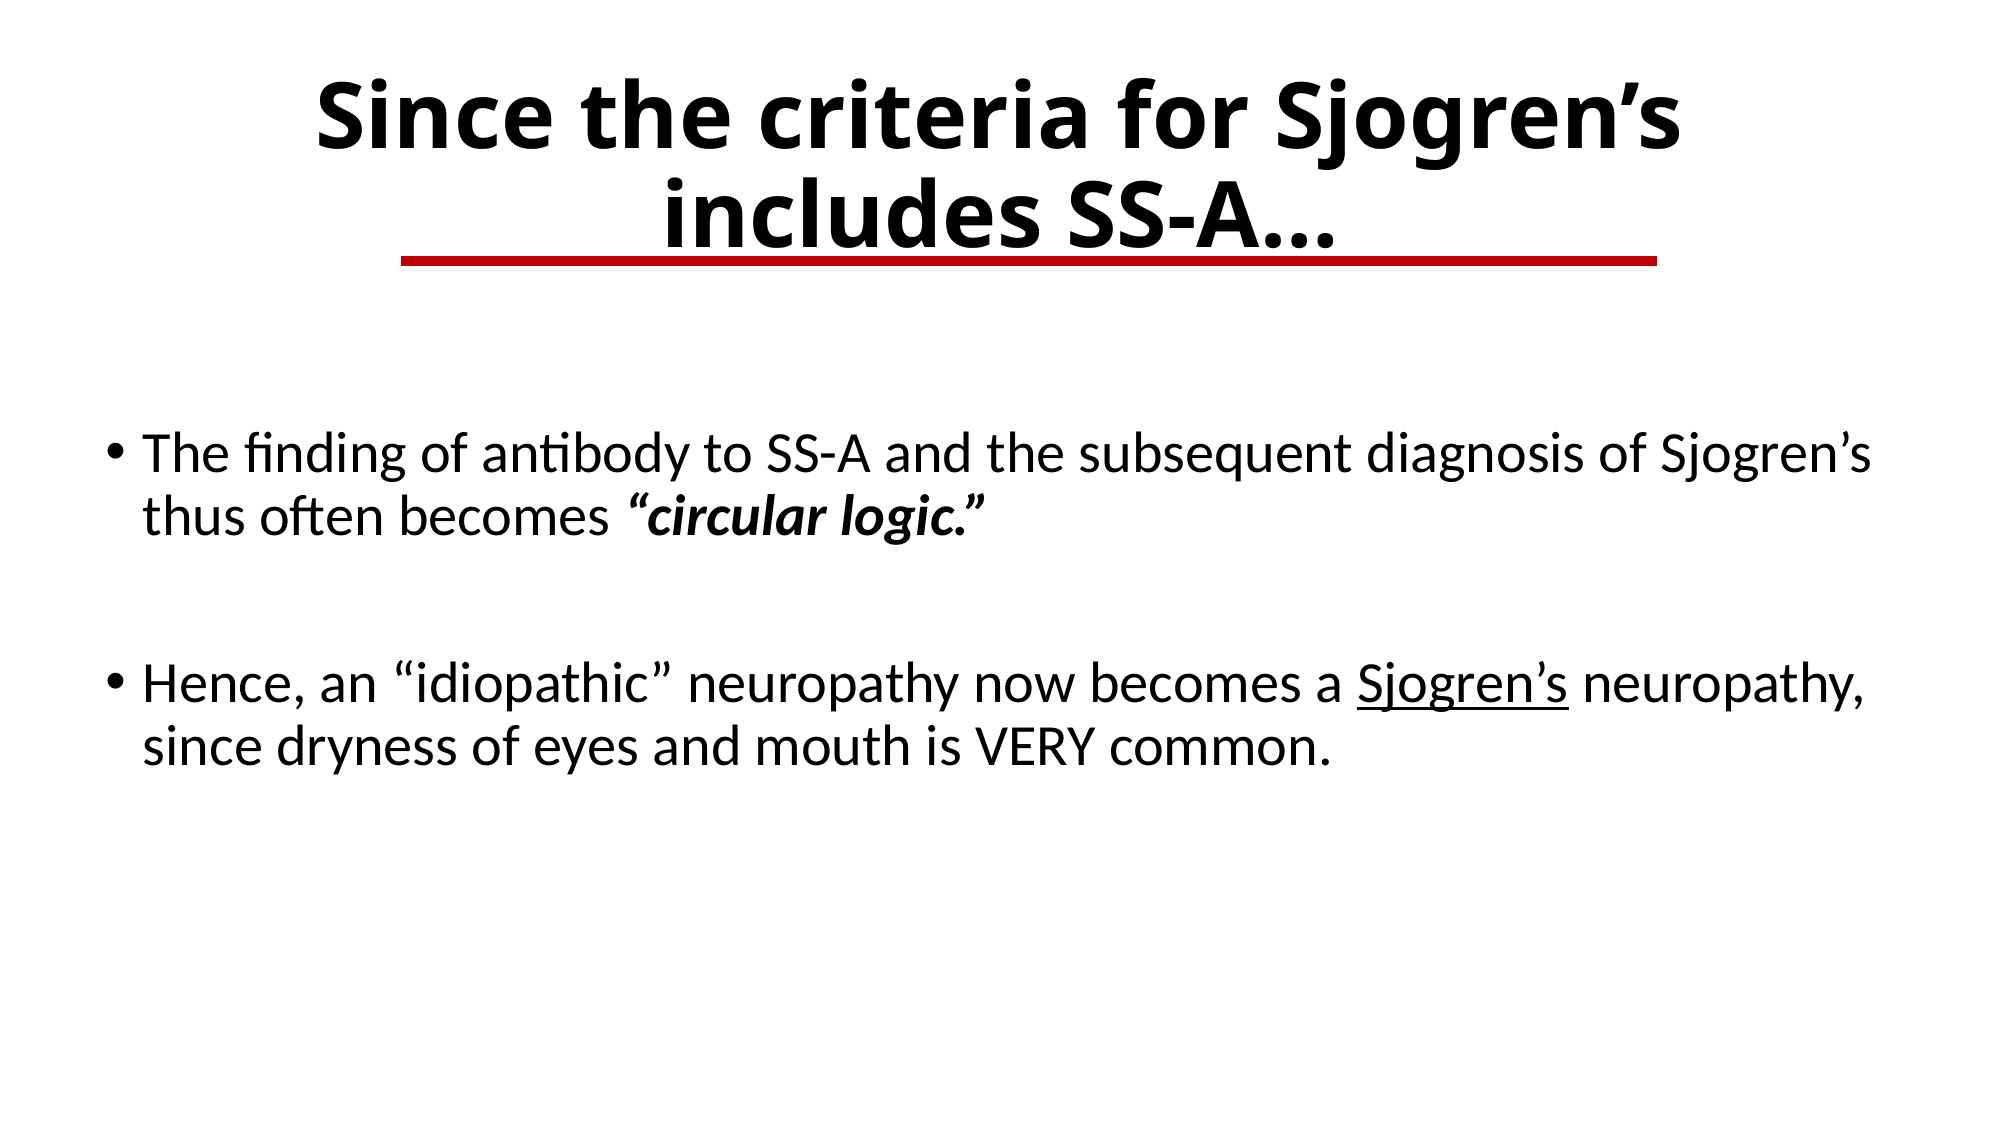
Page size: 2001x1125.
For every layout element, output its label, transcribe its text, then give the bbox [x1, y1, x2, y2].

title Since the criteria for Sjogren’s includes SS-A… [137, 59, 1863, 278]
list The finding of antibody to SS-A and the subsequent diagnosis of Sjogren’s thus often becomes “circular logic.” Hence, an “idiopathic” neuropathy now becomes a Sjogren’s neuropathy, since dryness of eyes and mouth is VERY common. [90, 414, 1925, 1125]
